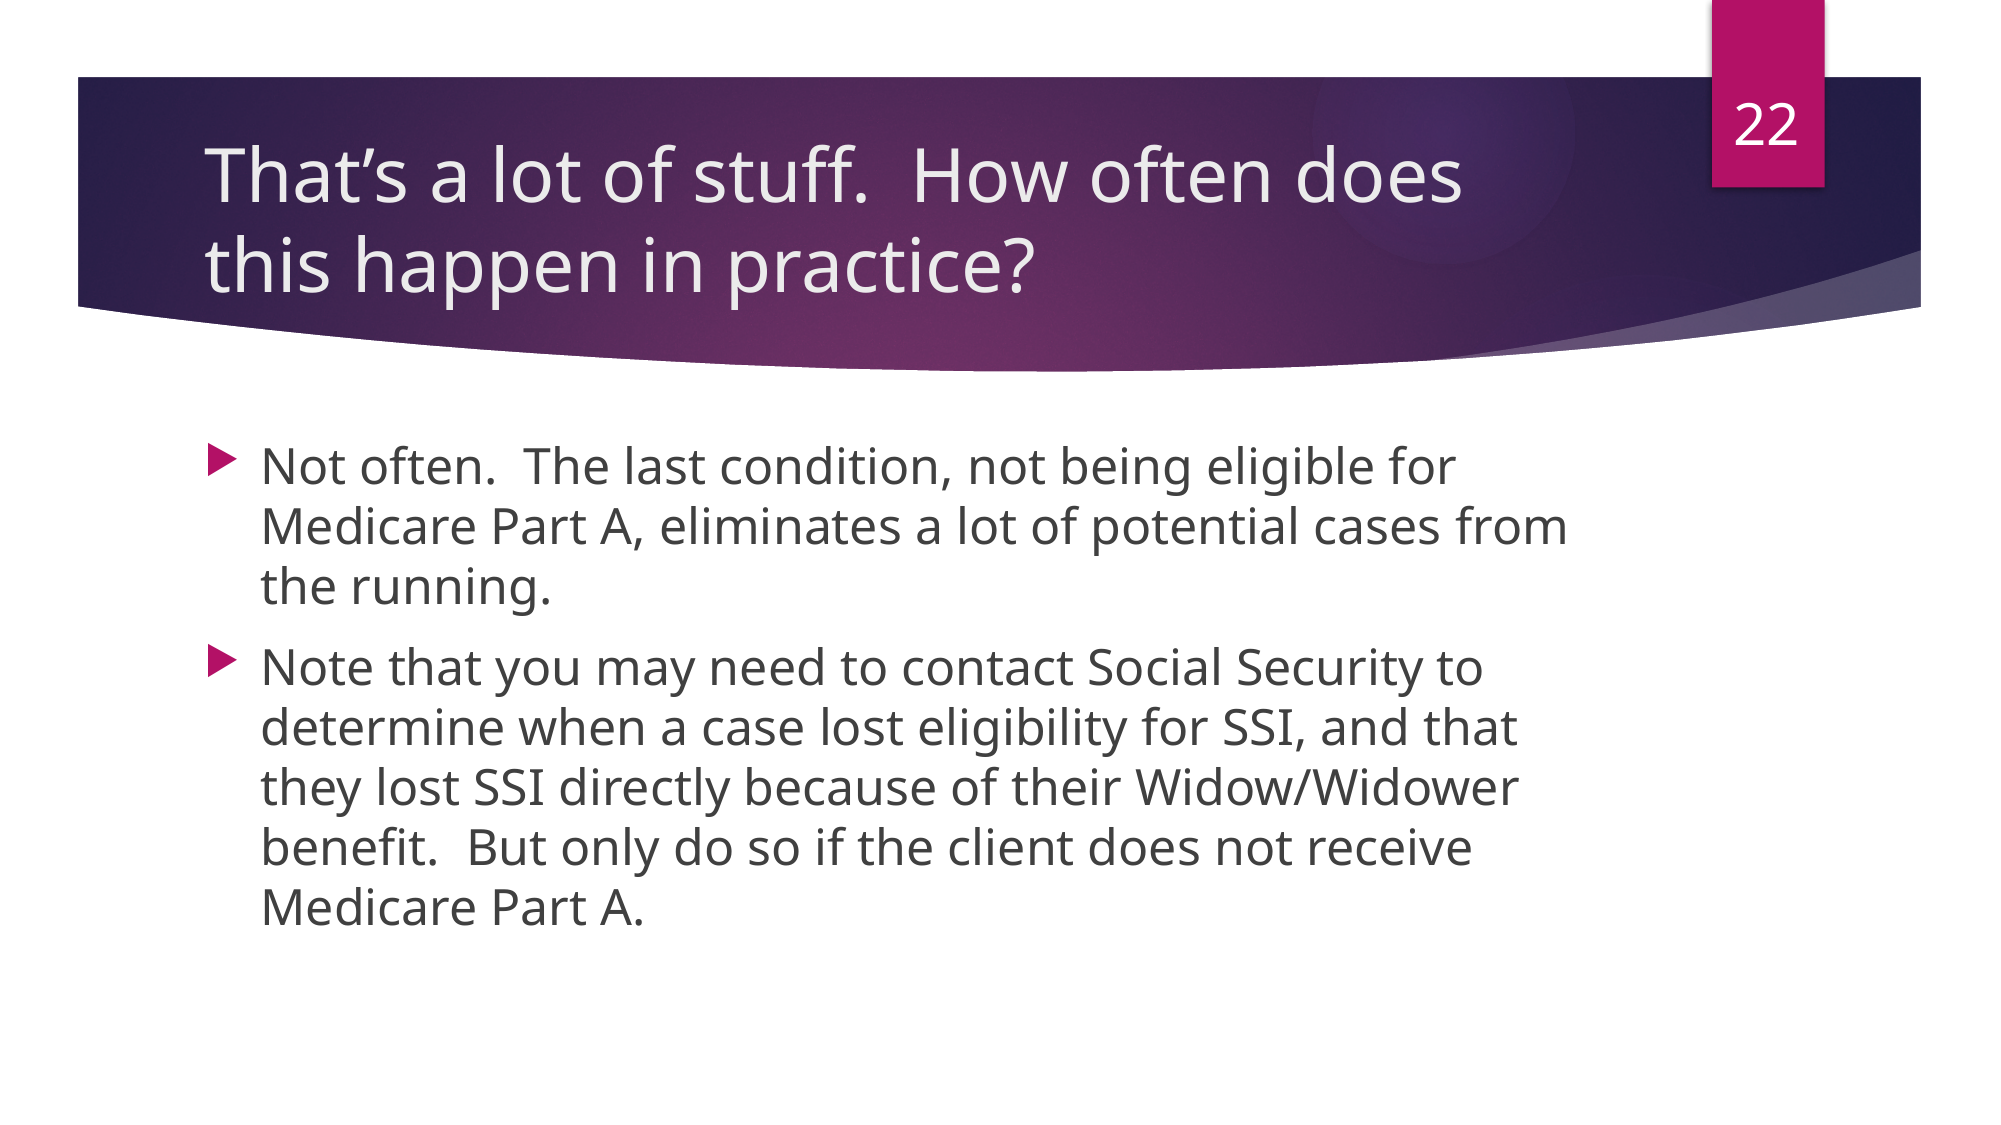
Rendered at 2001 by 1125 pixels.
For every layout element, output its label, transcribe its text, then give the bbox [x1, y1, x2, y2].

slide_number 22 [1698, 48, 1836, 175]
list Not often. The last condition, not being eligible for Medicare Part A, eliminates a lot of potential cases from the running. Note that you may need to contact Social Security to determine when a case lost eligibility for SSI, and that they lost SSI directly because of their Widow/Widower benefit. But only do so if the client does not receive Medicare Part A. [189, 427, 1638, 988]
title That’s a lot of stuff. How often does this happen in practice? [189, 159, 1627, 276]
